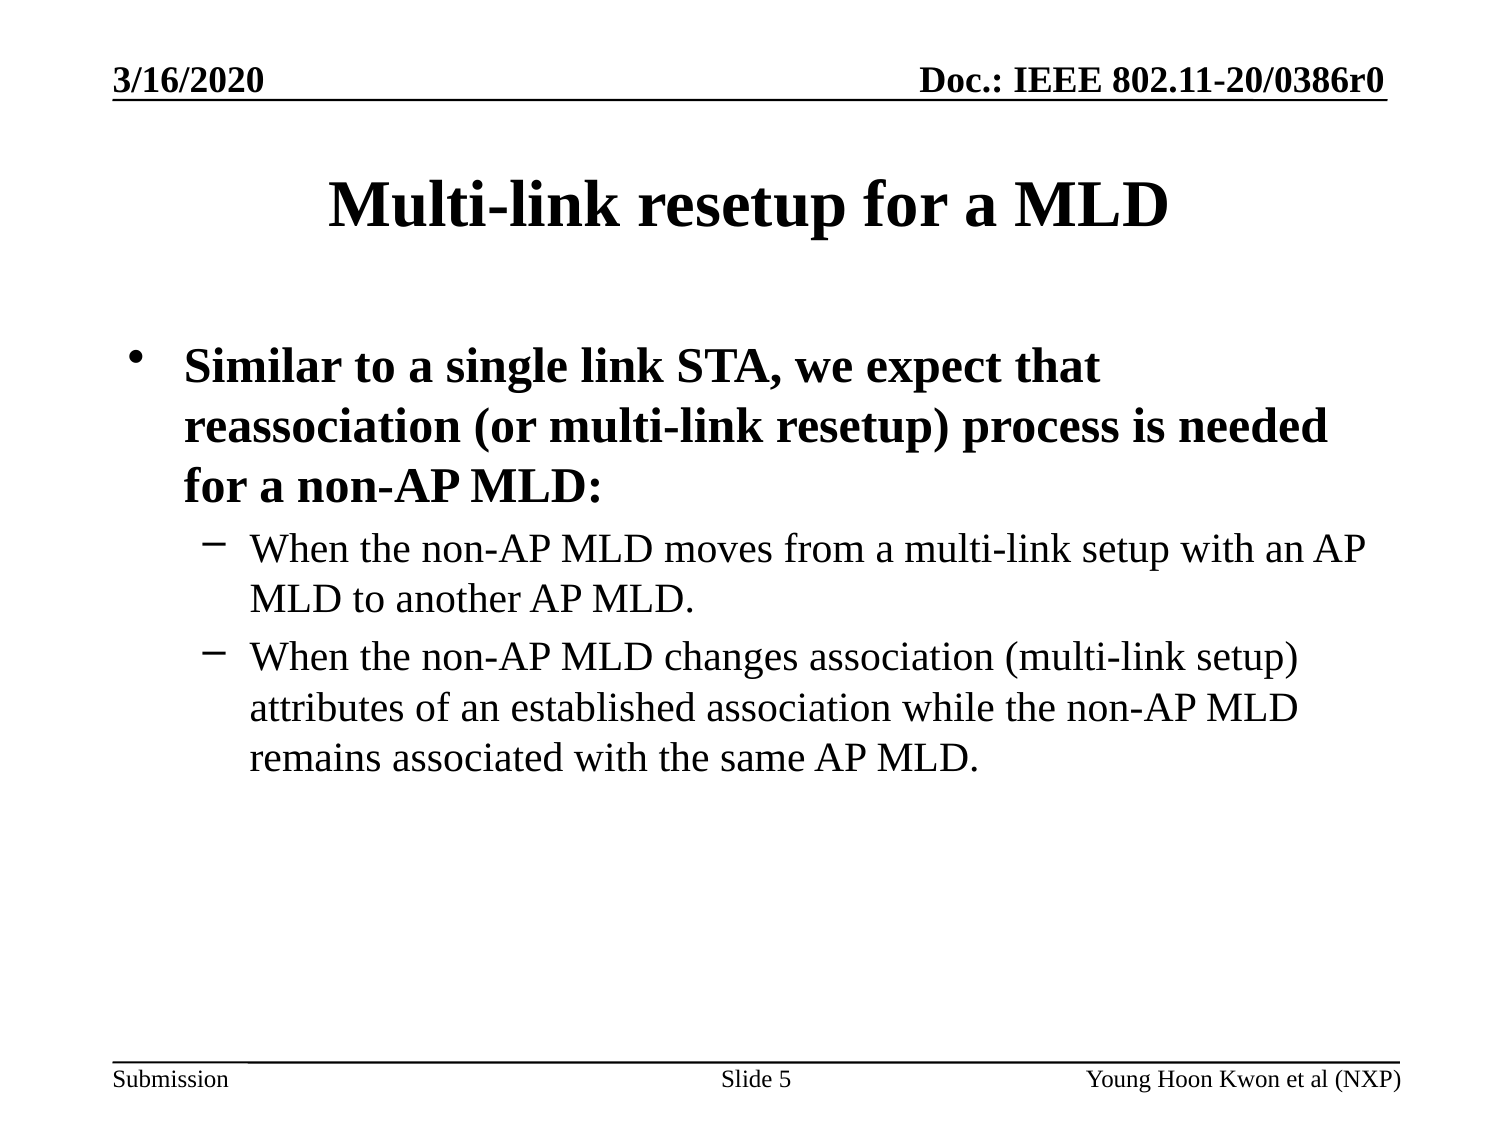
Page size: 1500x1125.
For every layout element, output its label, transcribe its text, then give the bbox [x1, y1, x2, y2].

slide_number Slide 5 [712, 1061, 800, 1093]
title Multi-link resetup for a MLD [112, 112, 1388, 288]
list Similar to a single link STA, we expect that reassociation (or multi-link resetup) process is needed for a non-AP MLD: When the non-AP MLD moves from a multi-link setup with an AP MLD to another AP MLD. When the non-AP MLD changes association (multi-link setup) attributes of an established association while the non-AP MLD remains associated with the same AP MLD. [112, 324, 1388, 1001]
footer Young Hoon Kwon et al (NXP) [1082, 1061, 1402, 1093]
